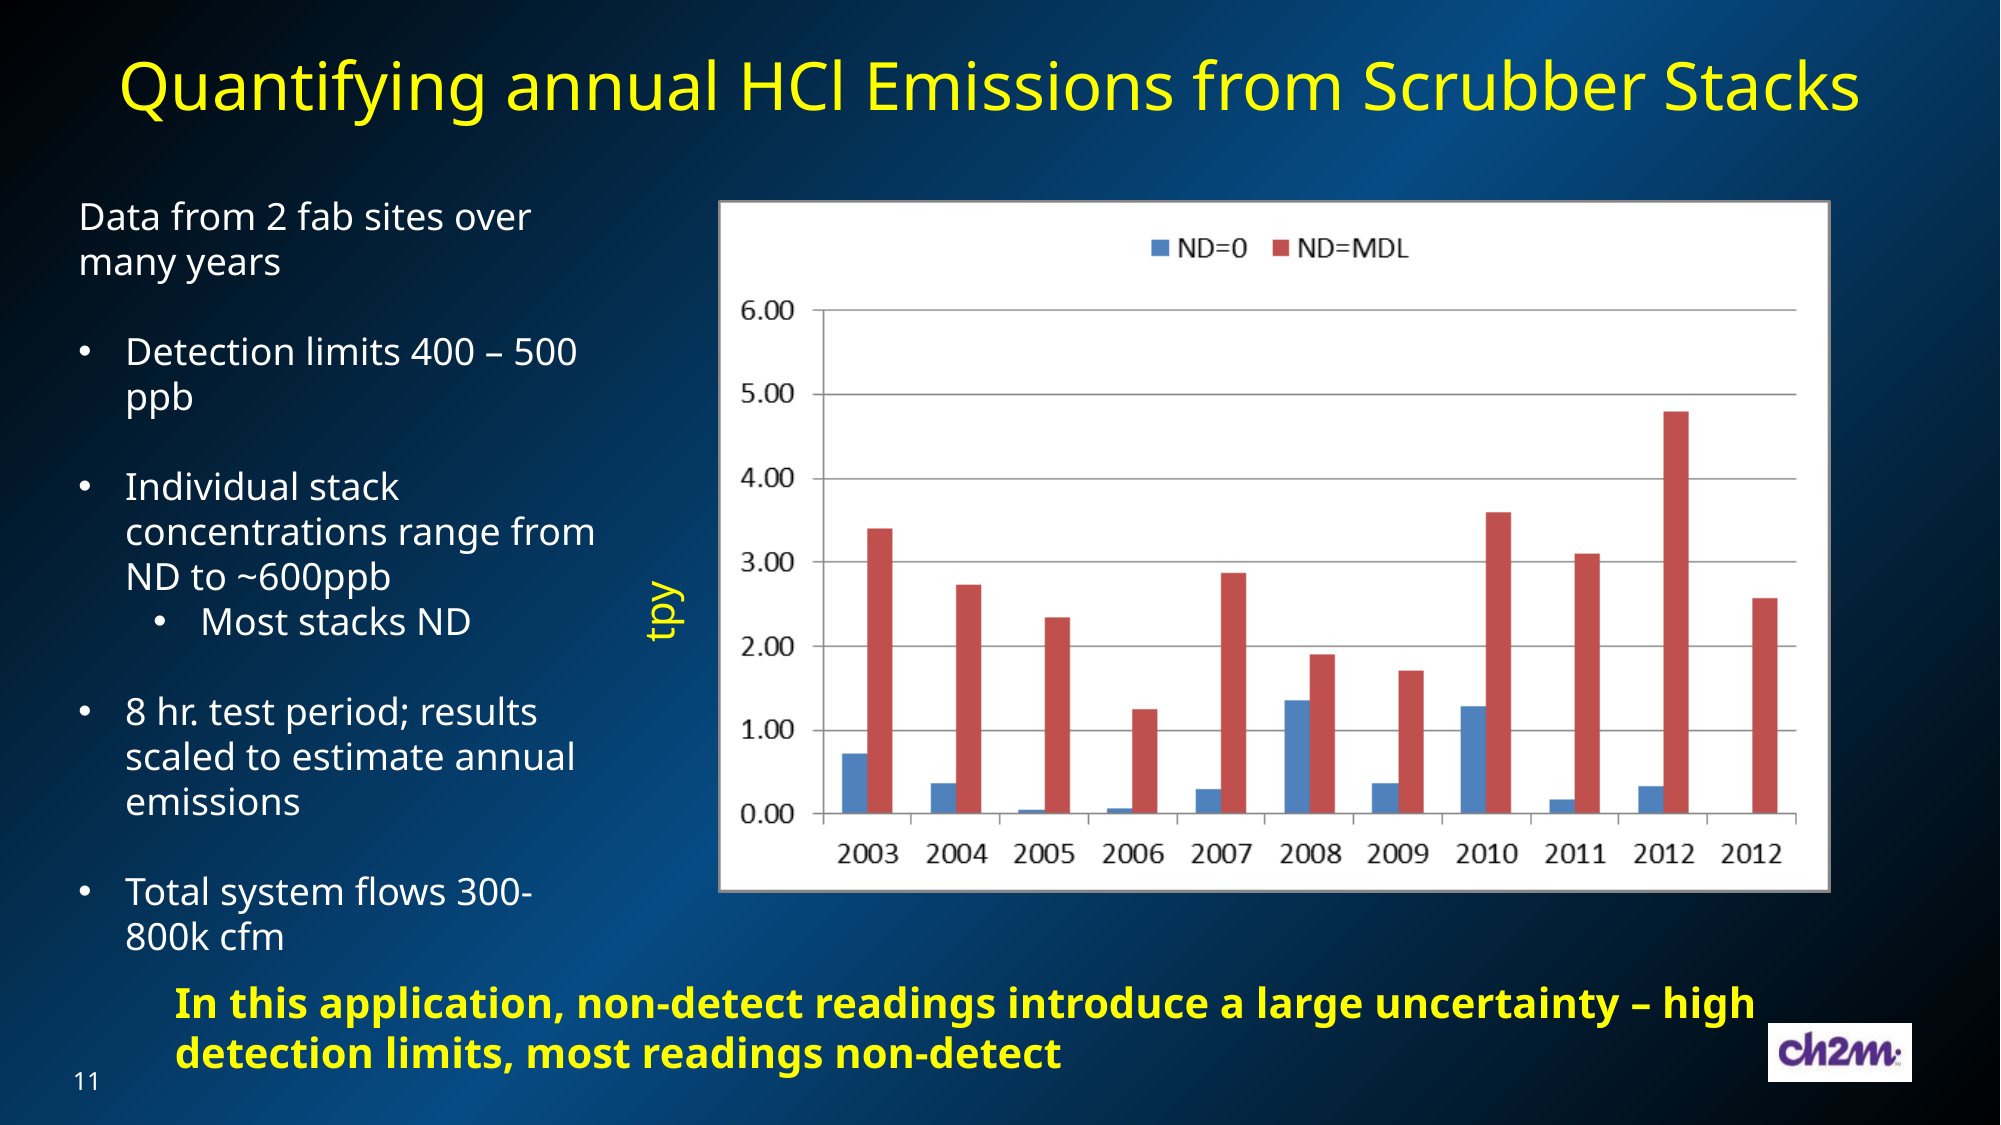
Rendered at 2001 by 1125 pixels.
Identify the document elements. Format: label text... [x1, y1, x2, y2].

title Quantifying annual HCl Emissions from Scrubber Stacks [99, 44, 1901, 233]
text_box Data from 2 fab sites over many years Detection limits 400 – 500 ppb Individual stack concentrations range from ND to ~600ppb Most stacks ND 8 hr. test period; results scaled to estimate annual emissions Total system flows 300-800k cfm [63, 185, 619, 965]
text_box 11 [58, 1058, 172, 1104]
text_box tpy [625, 455, 690, 657]
picture [1768, 1023, 1912, 1082]
text_box In this application, non-detect readings introduce a large uncertainty – high detection limits, most readings non-detect [159, 969, 1790, 1084]
picture [717, 200, 1831, 894]
